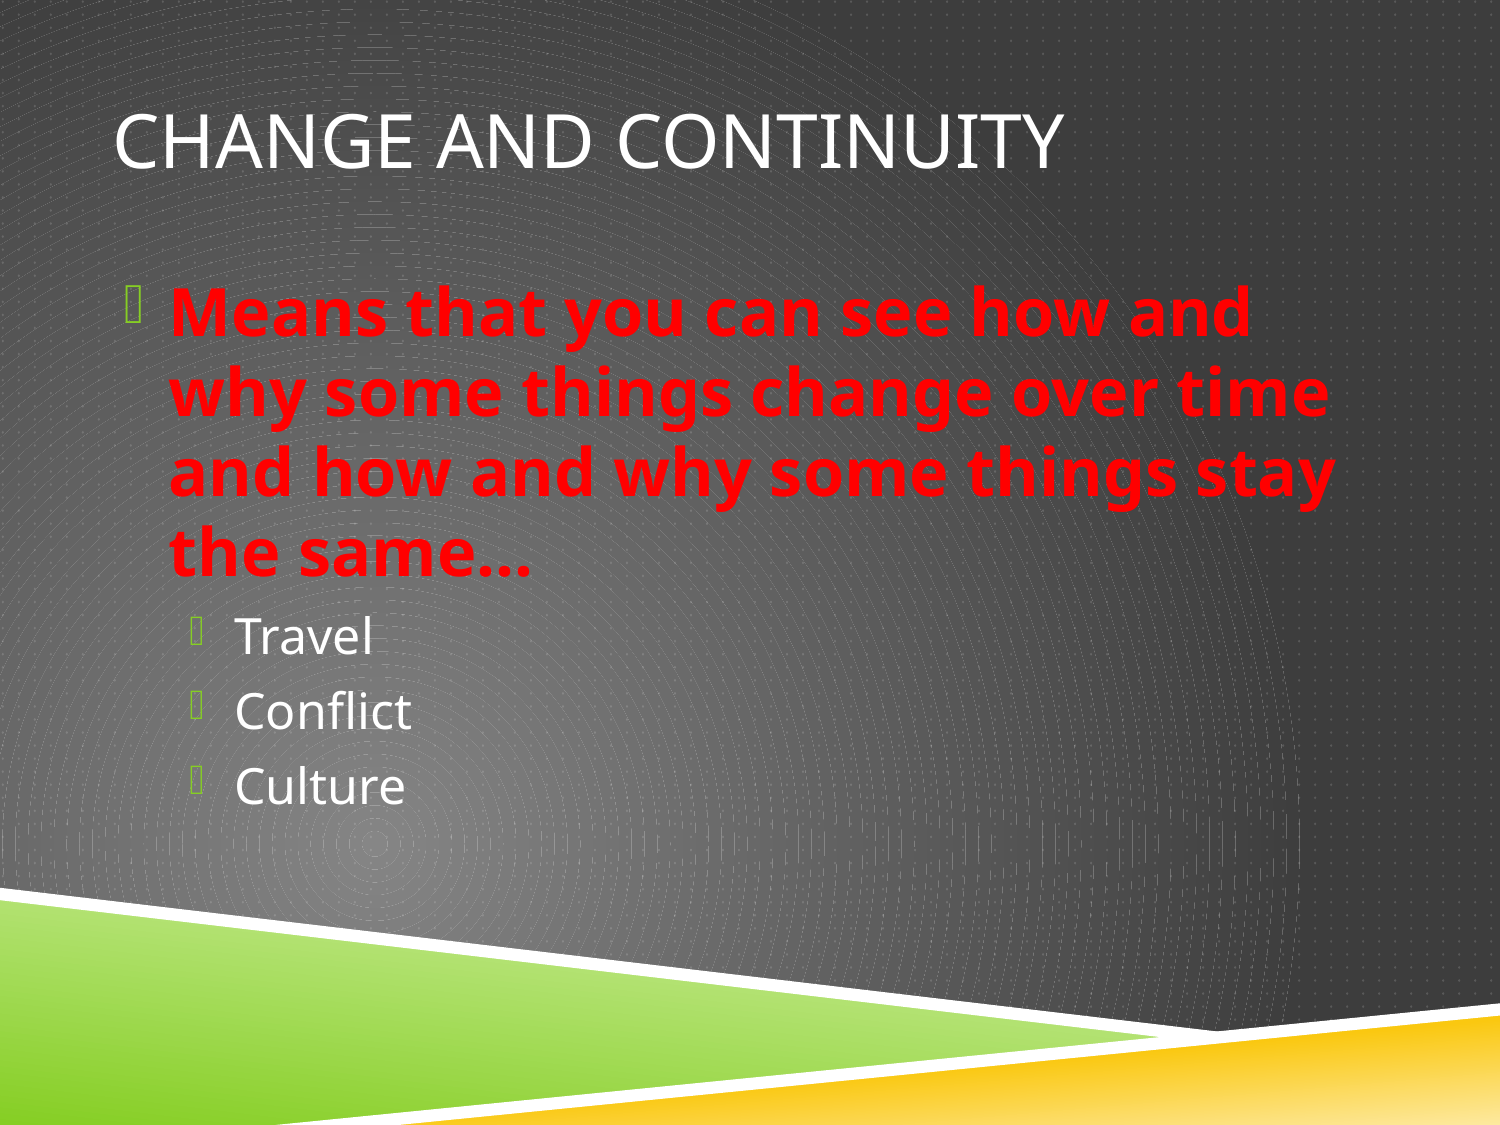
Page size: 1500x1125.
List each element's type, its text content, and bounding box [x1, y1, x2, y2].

list Means that you can see how and why some things change over time and how and why some things stay the same… Travel Conflict Culture [112, 262, 1388, 875]
title Change and Continuity [112, 45, 1388, 233]
